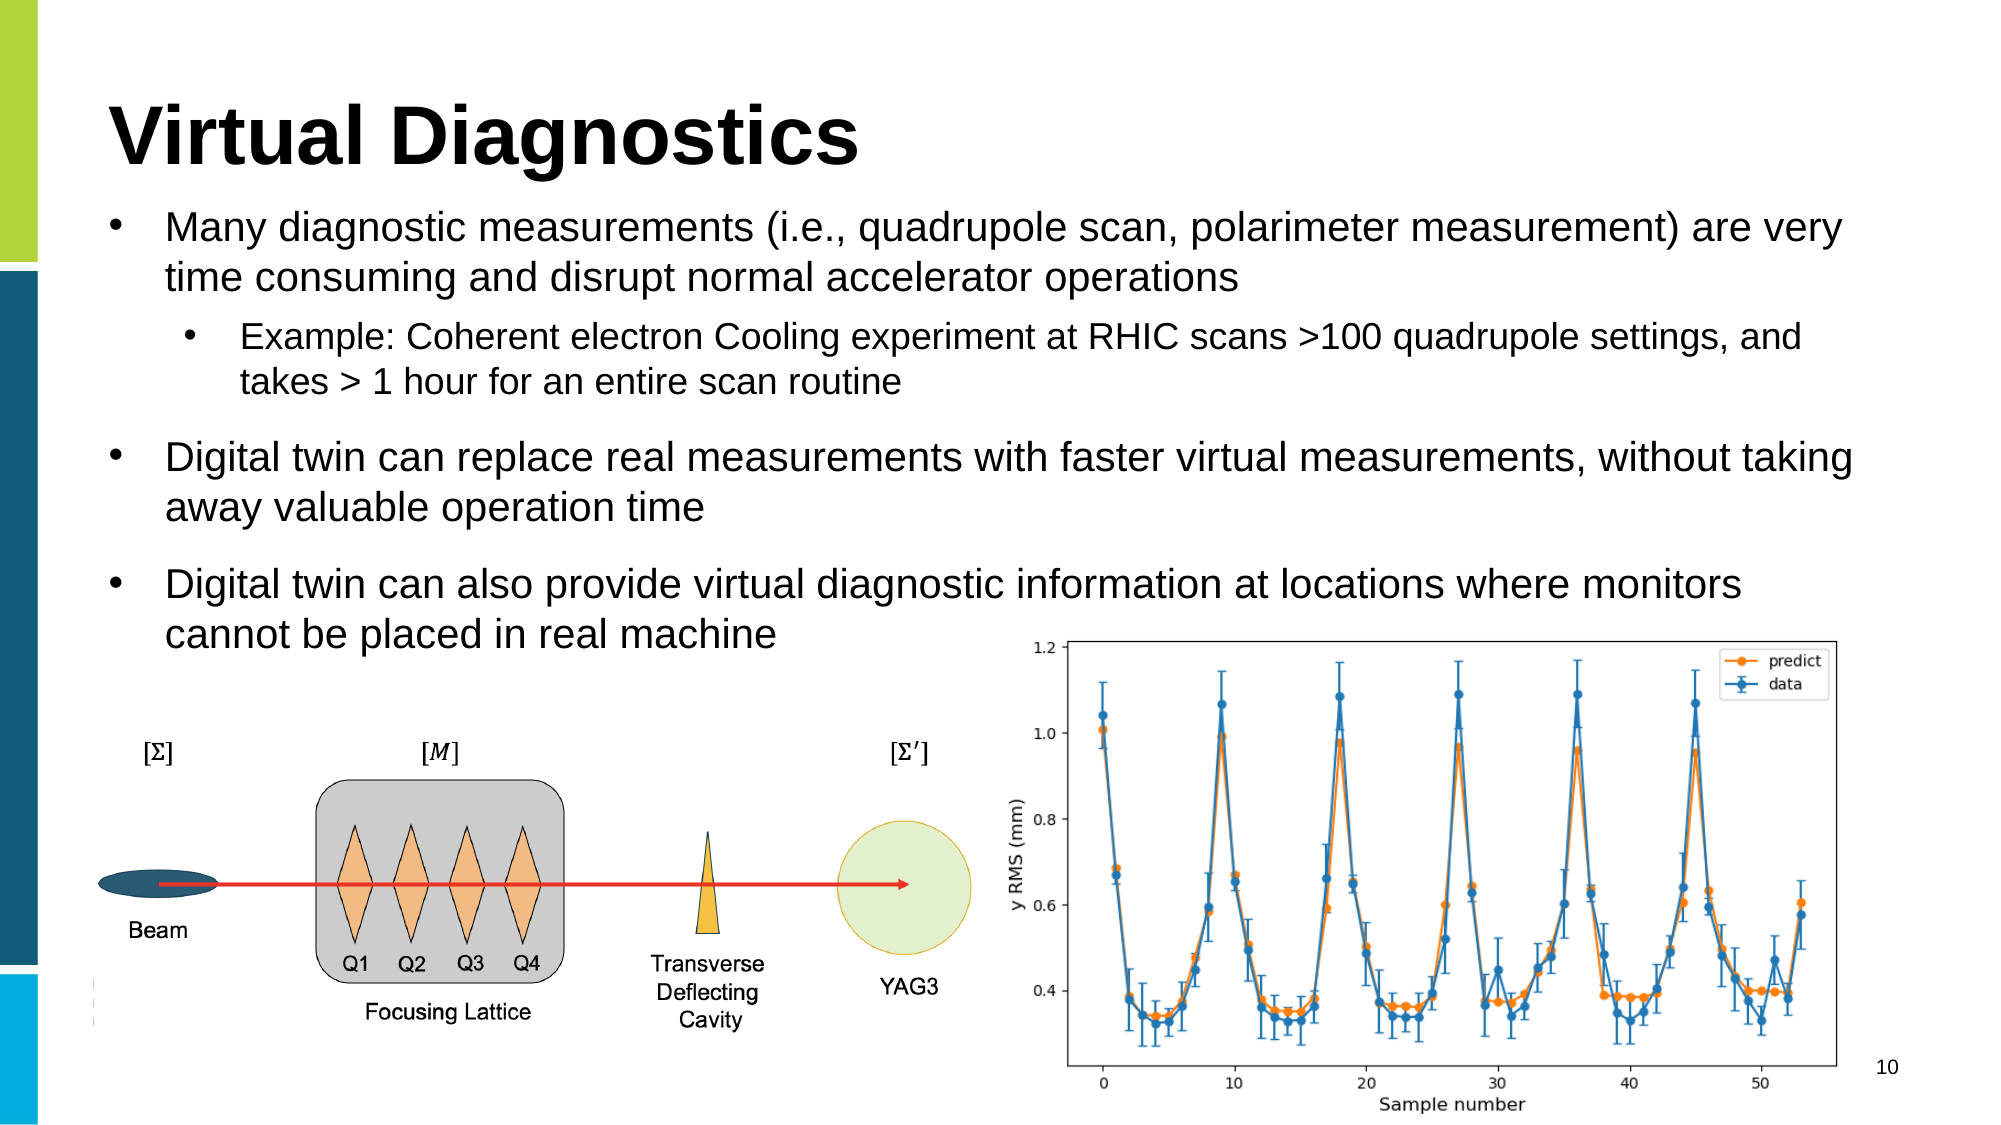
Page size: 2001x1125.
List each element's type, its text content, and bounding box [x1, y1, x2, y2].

picture [0, 0, 2001, 1125]
text_box Many diagnostic measurements (i.e., quadrupole scan, polarimeter measurement) are very time consuming and disrupt normal accelerator operations Example: Coherent electron Cooling experiment at RHIC scans >100 quadrupole settings, and takes > 1 hour for an entire scan routine Digital twin can replace real measurements with faster virtual measurements, without taking away valuable operation time Digital twin can also provide virtual diagnostic information at locations where monitors cannot be placed in real machine [93, 192, 1888, 665]
slide_number 10 [1846, 1036, 1907, 1097]
title Virtual Diagnostics [93, 28, 1907, 247]
